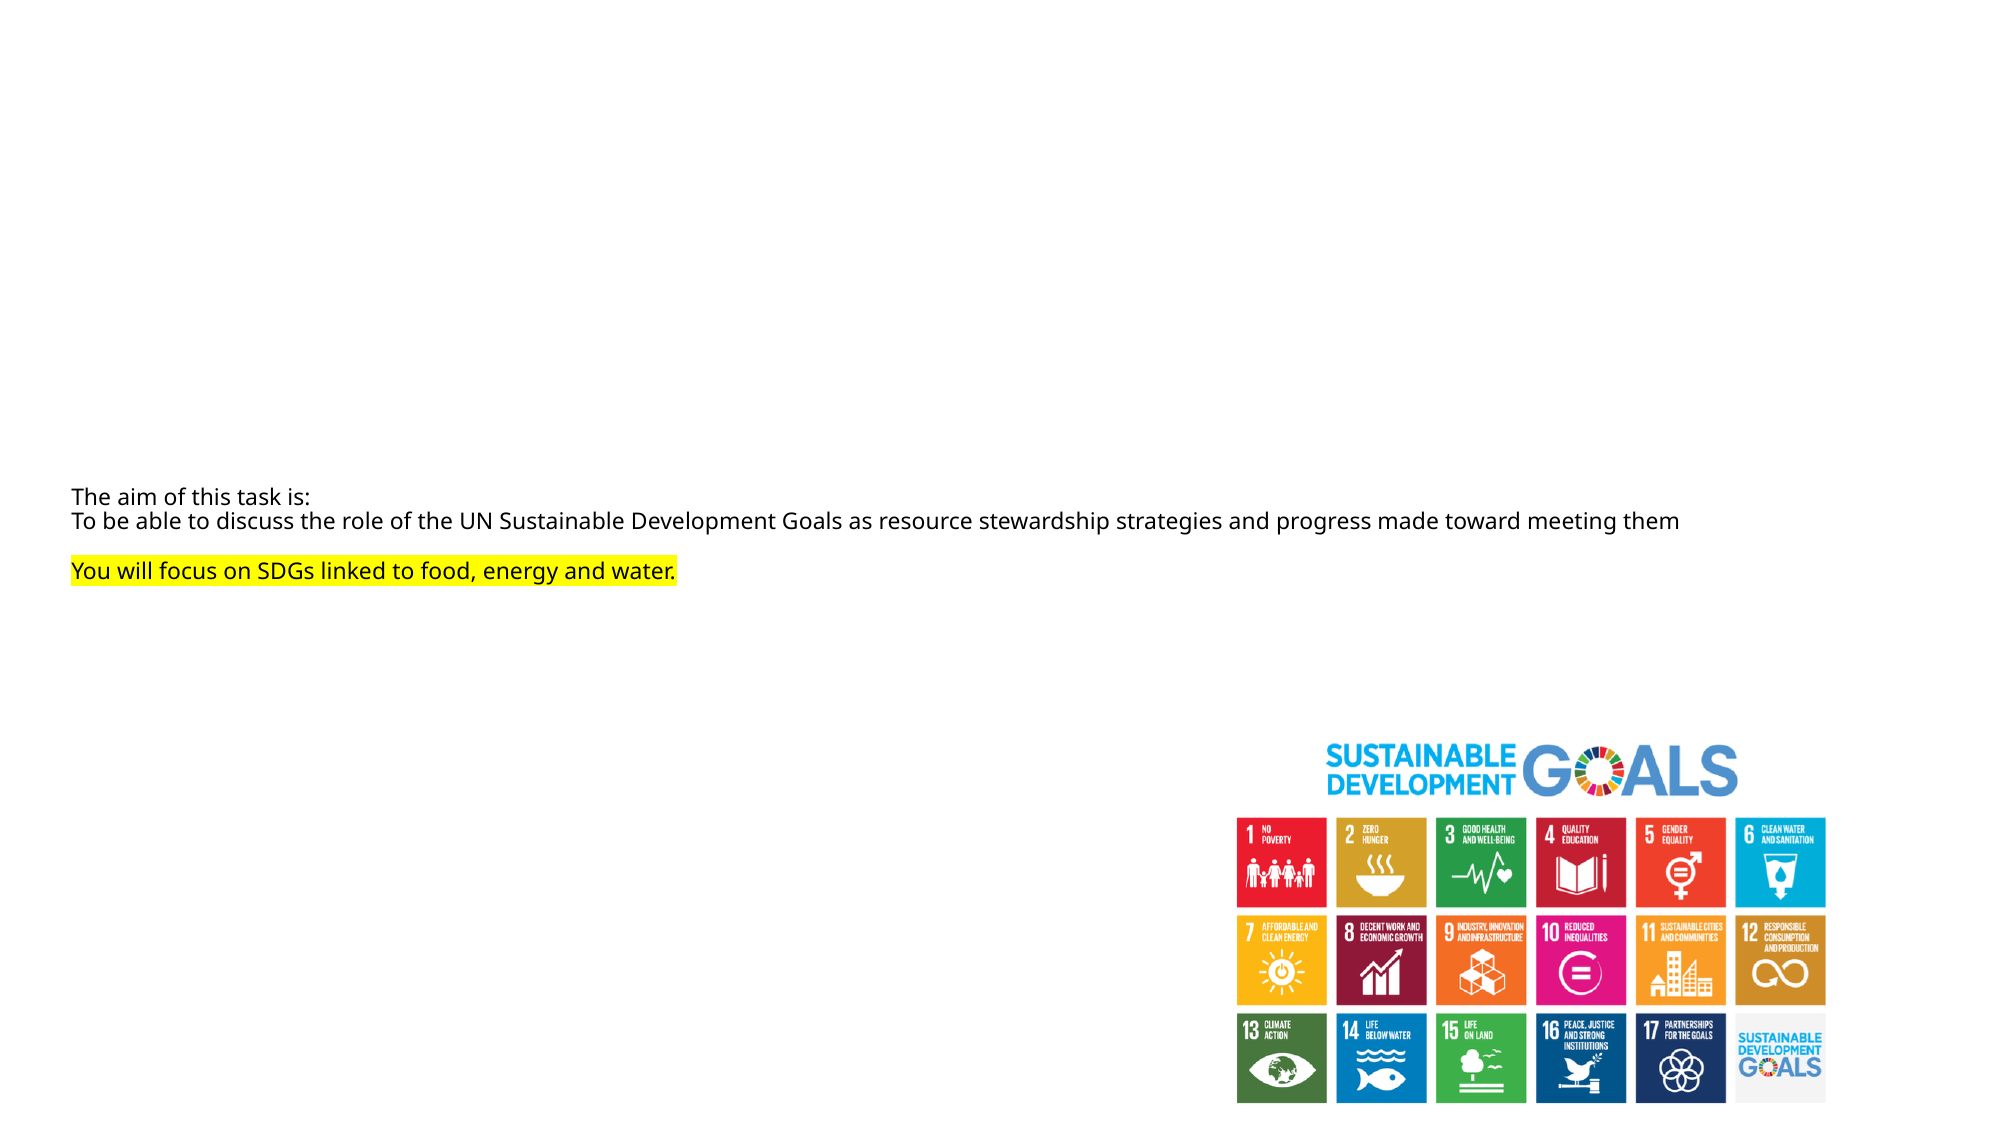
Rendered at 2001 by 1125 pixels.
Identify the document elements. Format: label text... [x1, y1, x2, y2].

title The aim of this task is: To be able to discuss the role of the UN Sustainable Development Goals as resource stewardship strategies and progress made toward meeting them You will focus on SDGs linked to food, energy and water. [56, 476, 1782, 695]
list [1187, 714, 1873, 1125]
